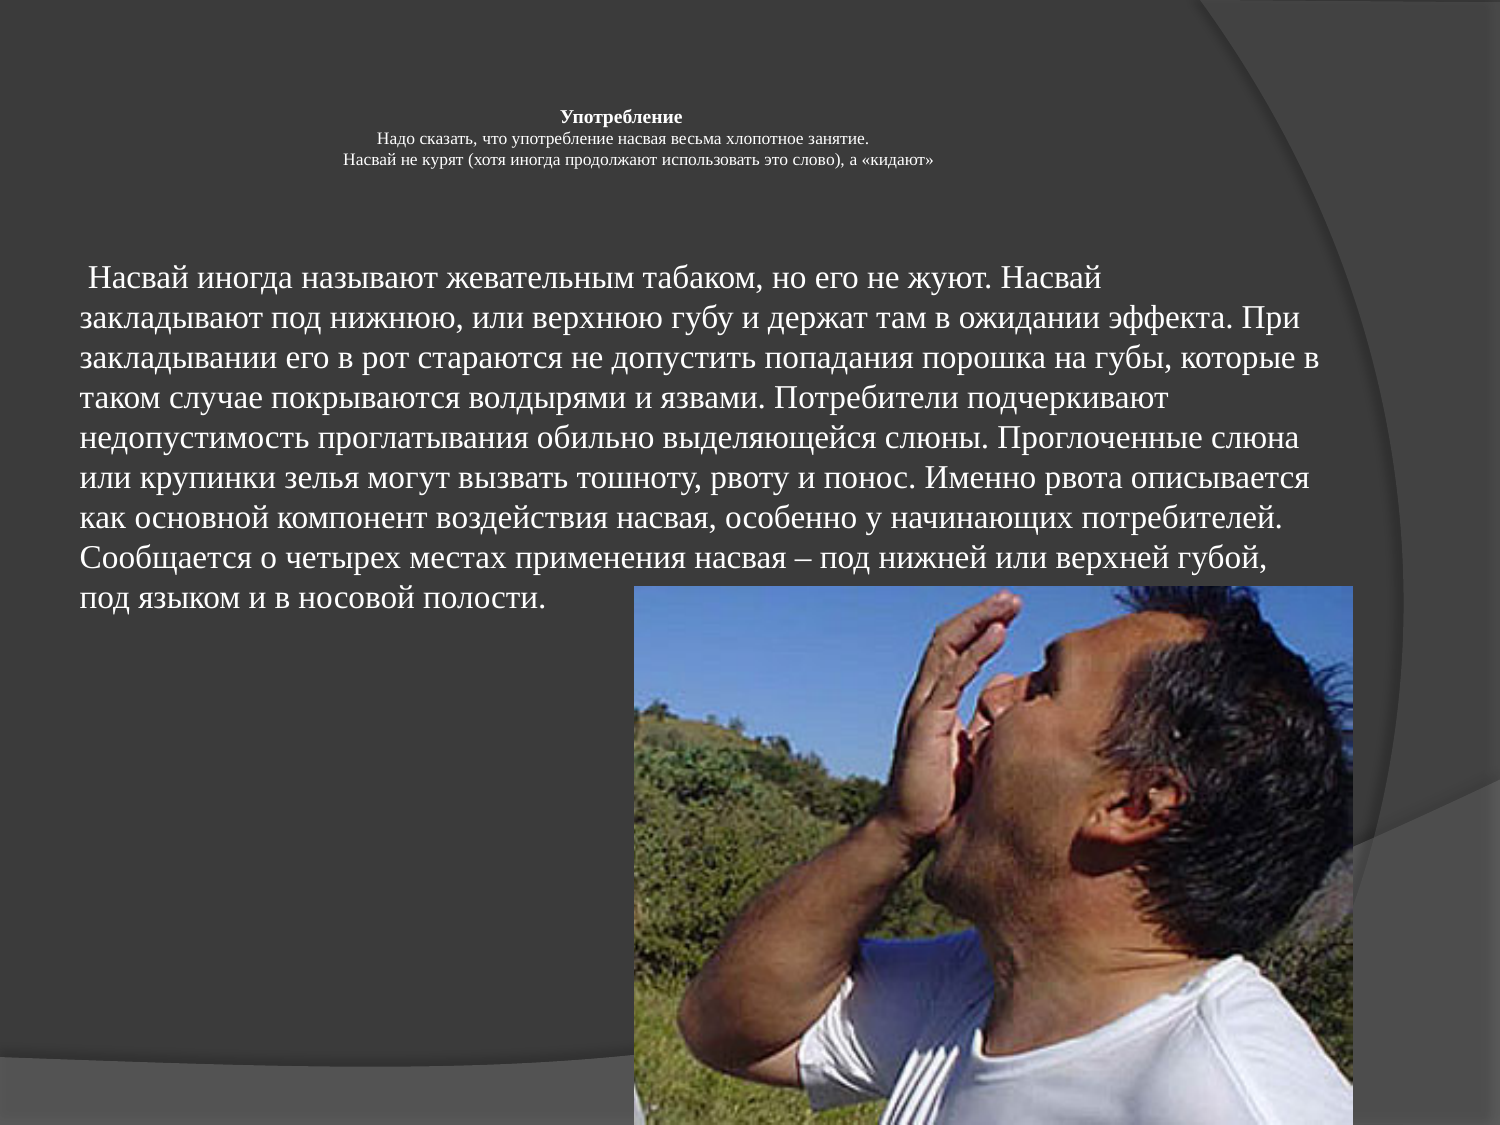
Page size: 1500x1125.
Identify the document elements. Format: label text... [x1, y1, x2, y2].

text_box Насвай иногда называют жевательным табаком, но его не жуют. Насвай закладывают под нижнюю, или верхнюю губу и держат там в ожидании эффекта. При закладывании его в рот стараются не допустить попадания порошка на губы, которые в таком случае покрываются волдырями и язвами. Потребители подчеркивают недопустимость проглатывания обильно выделяющейся слюны. Проглоченные слюна или крупинки зелья могут вызвать тошноту, рвоту и понос. Именно рвота описывается как основной компонент воздействия насвая, особенно у начинающих потребителей. Сообщается о четырех местах применения насвая – под нижней или верхней губой, под языком и в носовой полости. [64, 208, 1341, 622]
picture [634, 585, 1353, 1125]
title Употребление Надо сказать, что употребление насвая весьма хлопотное занятие. Насвай не курят (хотя иногда продолжают использовать это слово), а «кидают» [0, 0, 1248, 233]
